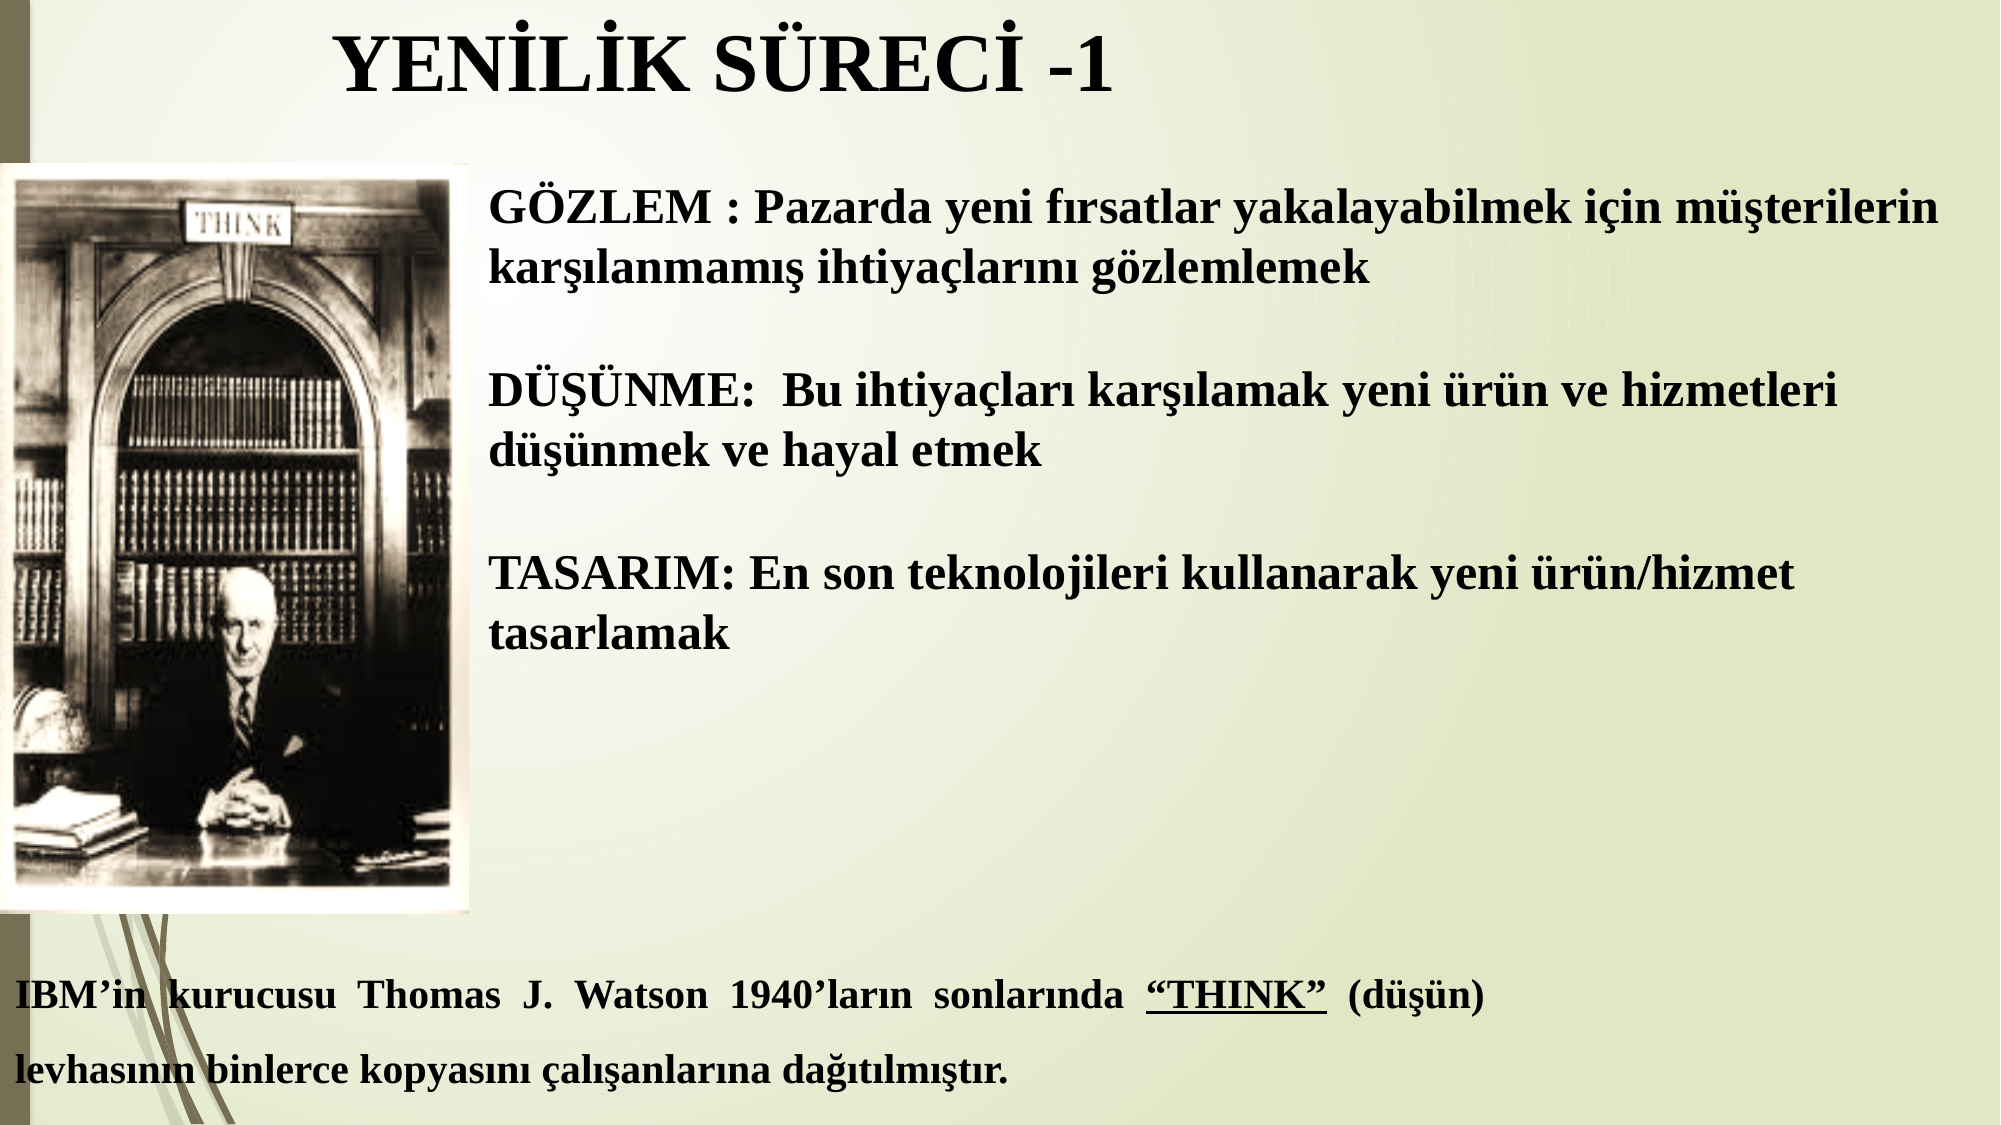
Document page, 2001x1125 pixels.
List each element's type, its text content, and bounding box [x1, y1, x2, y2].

text_box IBM’in kurucusu Thomas J. Watson 1940’ların sonlarında “THINK” (düşün) levhasının binlerce kopyasını çalışanlarına dağıtılmıştır. [0, 934, 1500, 1100]
text_box YENİLİK SÜRECİ -1 [316, 0, 1430, 116]
text_box GÖZLEM : Pazarda yeni fırsatlar yakalayabilmek için müşterilerin karşılanmamış ihtiyaçlarını gözlemlemek DÜŞÜNME: Bu ihtiyaçları karşılamak yeni ürün ve hizmetleri düşünmek ve hayal etmek TASARIM: En son teknolojileri kullanarak yeni ürün/hizmet tasarlamak [471, 166, 1957, 668]
picture [0, 163, 469, 915]
